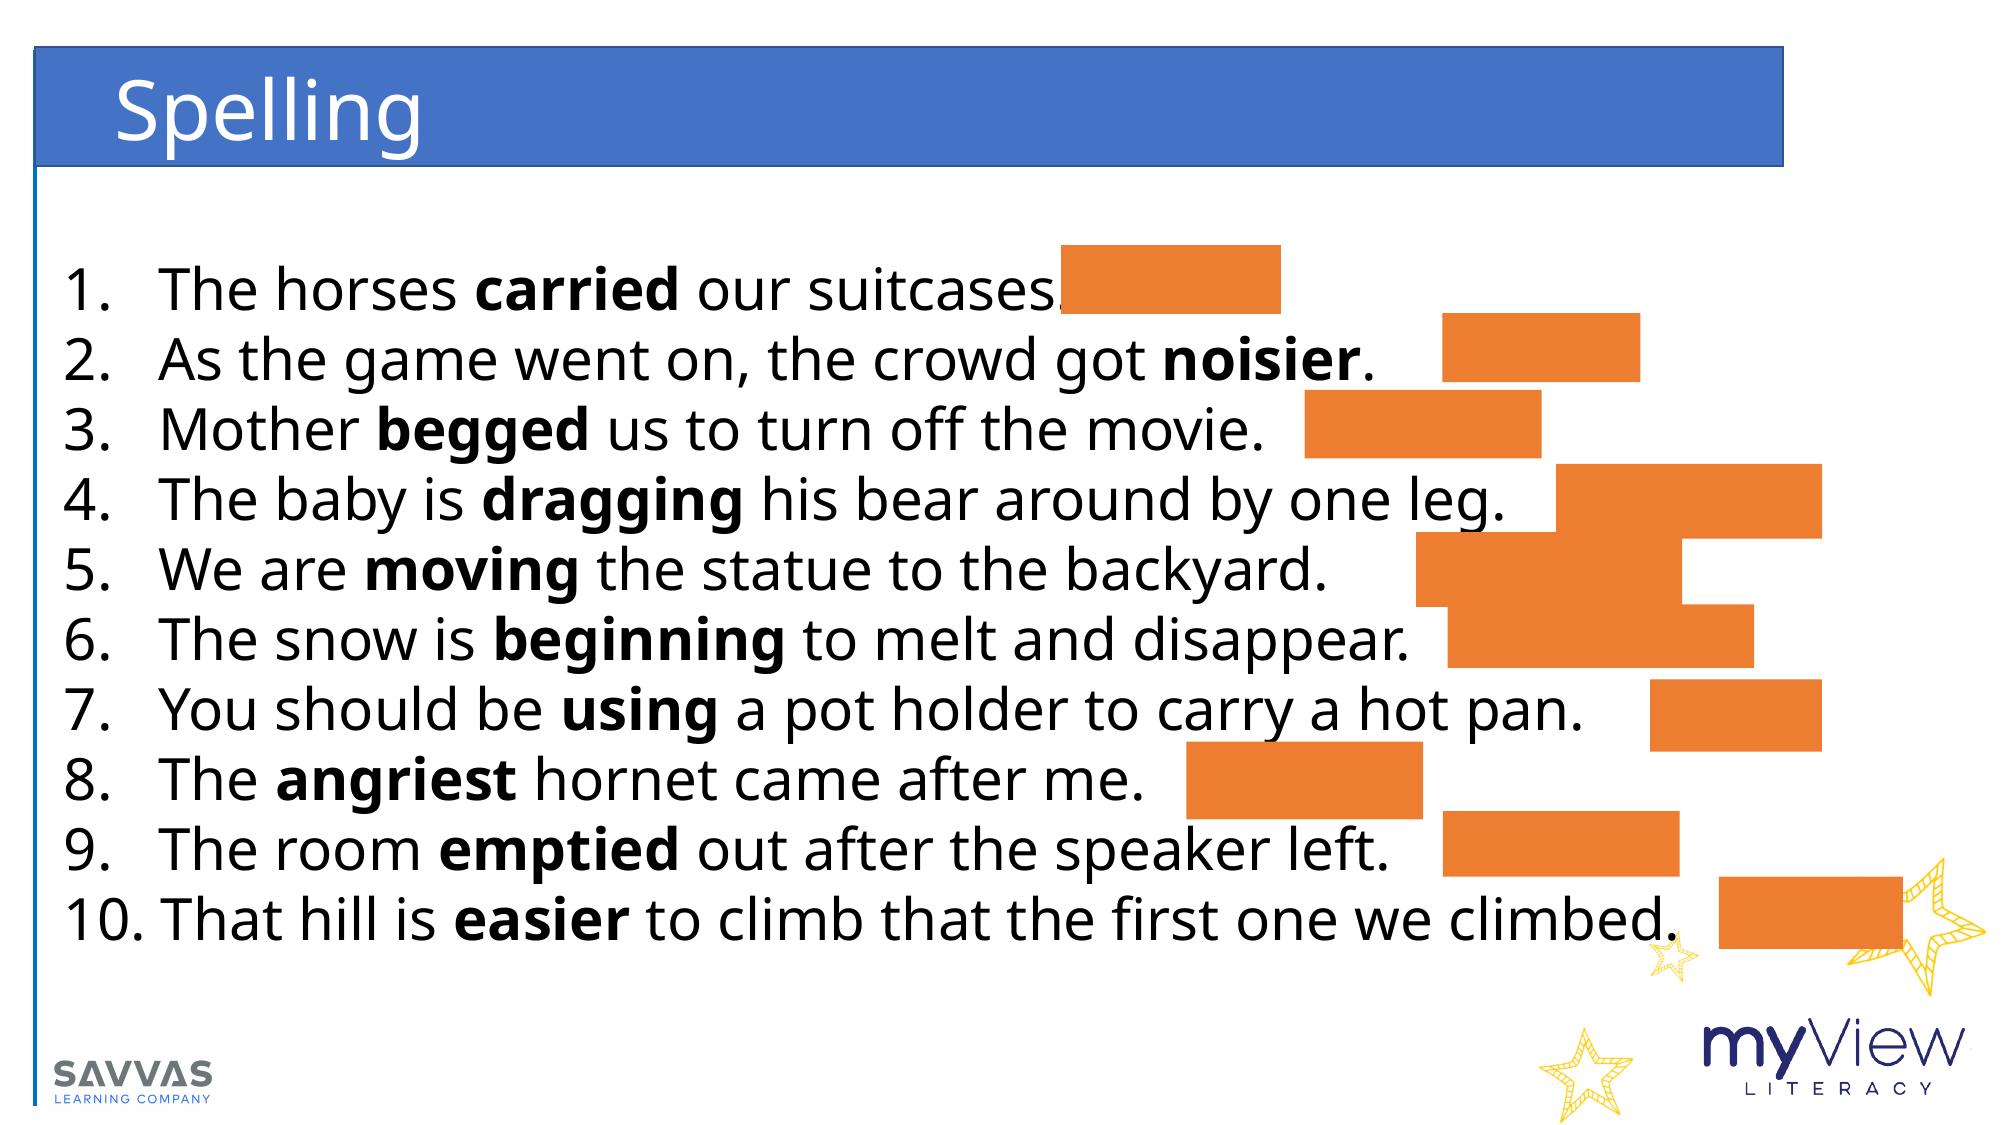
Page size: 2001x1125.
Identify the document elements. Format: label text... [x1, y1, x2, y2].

text_box 1. The horses carried our suitcases. 2. As the game went on, the crowd got noisier. 3. Mother begged us to turn off the movie. 4. The baby is dragging his bear around by one leg. 5. We are moving the statue to the backyard. 6. The snow is beginning to melt and disappear. 7. You should be using a pot holder to carry a hot pan. 8. The angriest hornet came after me. 9. The room emptied out after the speaker left. 10. That hill is easier to climb that the first one we climbed. [49, 245, 1841, 960]
text_box [1061, 245, 1281, 314]
text_box [1650, 679, 1822, 752]
picture [1509, 819, 2000, 1125]
text_box [1442, 313, 1641, 383]
text_box [1447, 604, 1755, 668]
text_box Spelling [34, 46, 1784, 167]
text_box [1718, 876, 1903, 902]
text_box [1442, 811, 1680, 877]
text_box [1556, 463, 1823, 539]
text_box [1304, 389, 1542, 459]
text_box [1186, 741, 1424, 820]
picture [48, 1043, 220, 1113]
text_box [1416, 532, 1683, 607]
